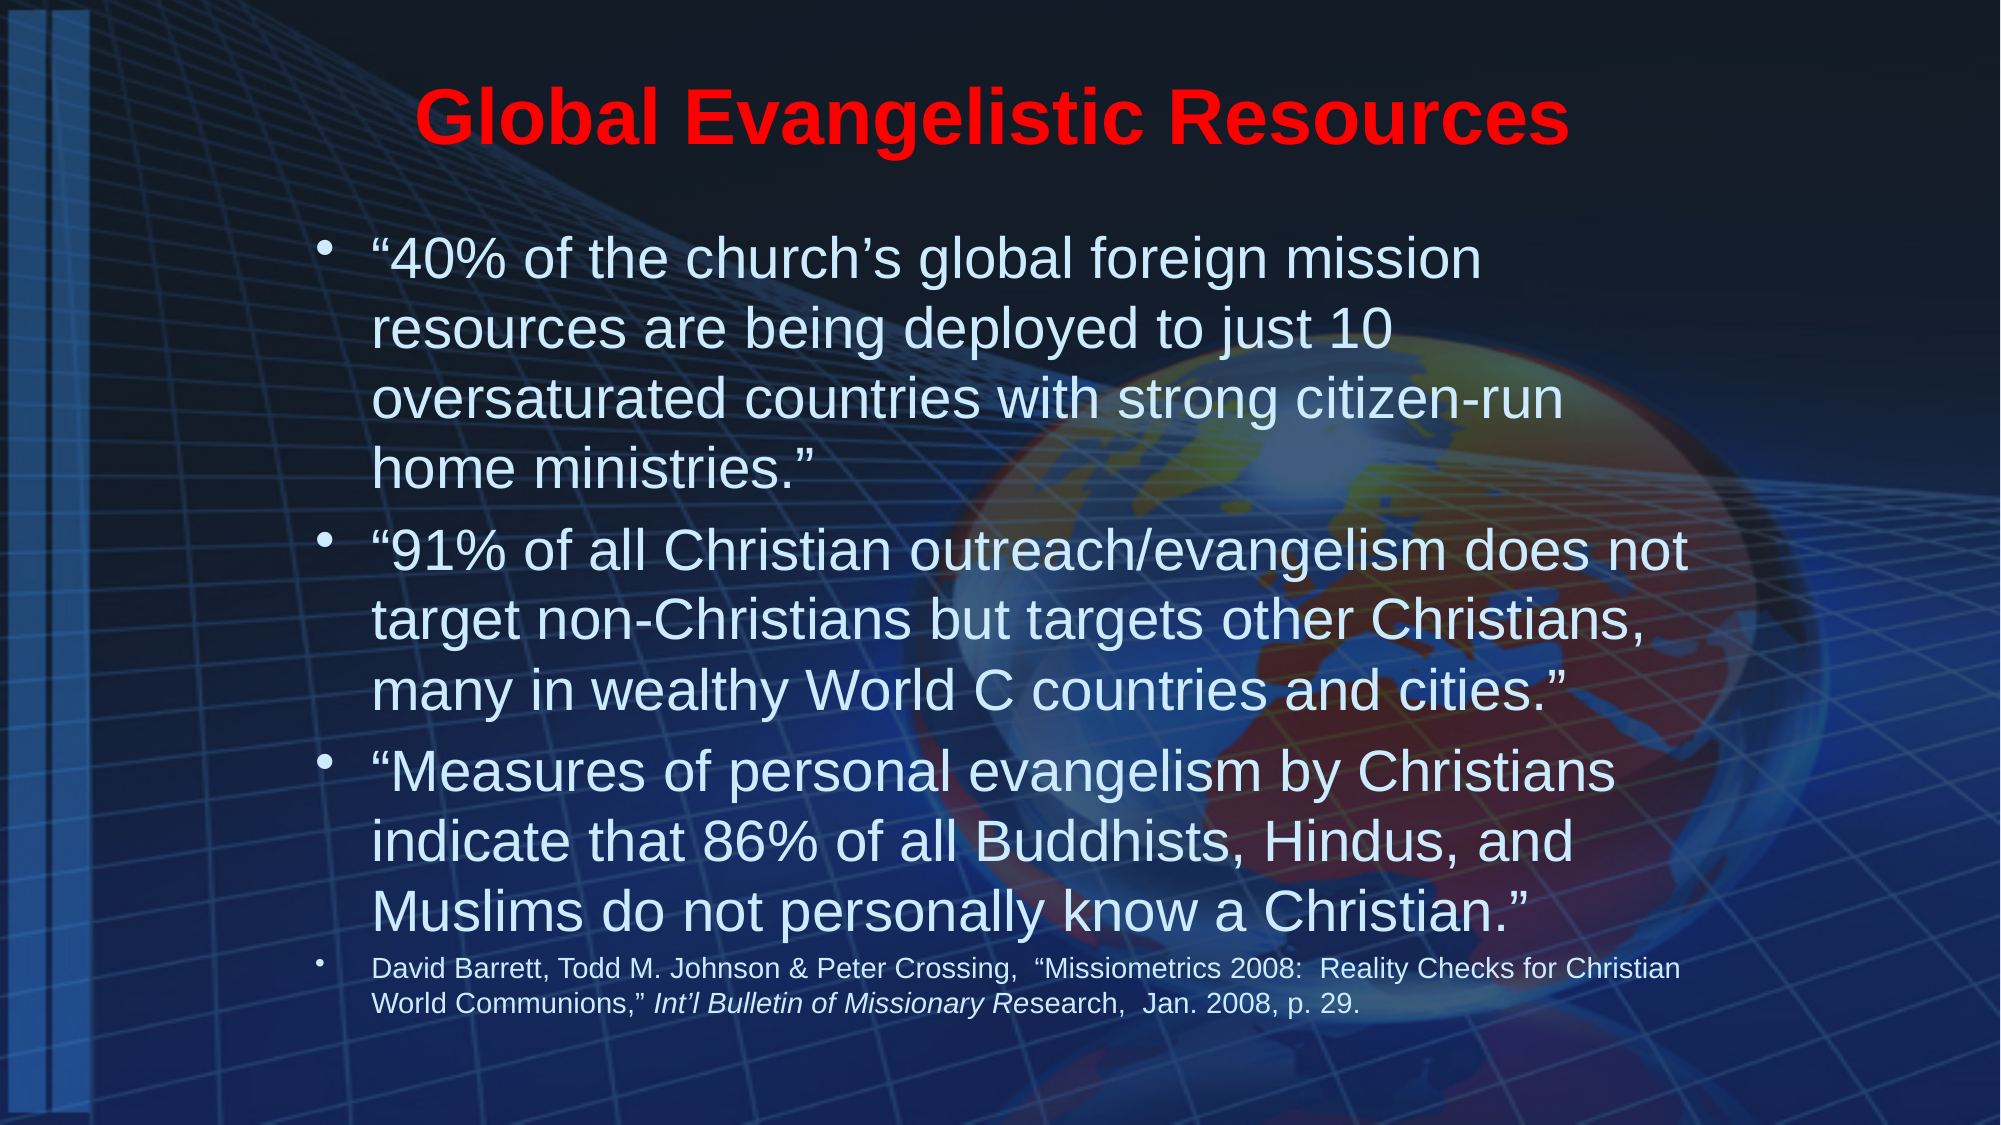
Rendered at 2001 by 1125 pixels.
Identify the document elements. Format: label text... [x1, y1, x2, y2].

list “40% of the church’s global foreign mission resources are being deployed to just 10 oversaturated countries with strong citizen-run home ministries.” “91% of all Christian outreach/evangelism does not target non-Christians but targets other Christians, many in wealthy World C countries and cities.” “Measures of personal evangelism by Christians indicate that 86% of all Buddhists, Hindus, and Muslims do not personally know a Christian.” David Barrett, Todd M. Johnson & Peter Crossing, “Missiometrics 2008: Reality Checks for Christian World Communions,” Int’l Bulletin of Missionary Research, Jan. 2008, p. 29. [300, 212, 1713, 1125]
title Global Evangelistic Resources [399, 50, 1750, 176]
picture [0, 0, 2001, 1125]
